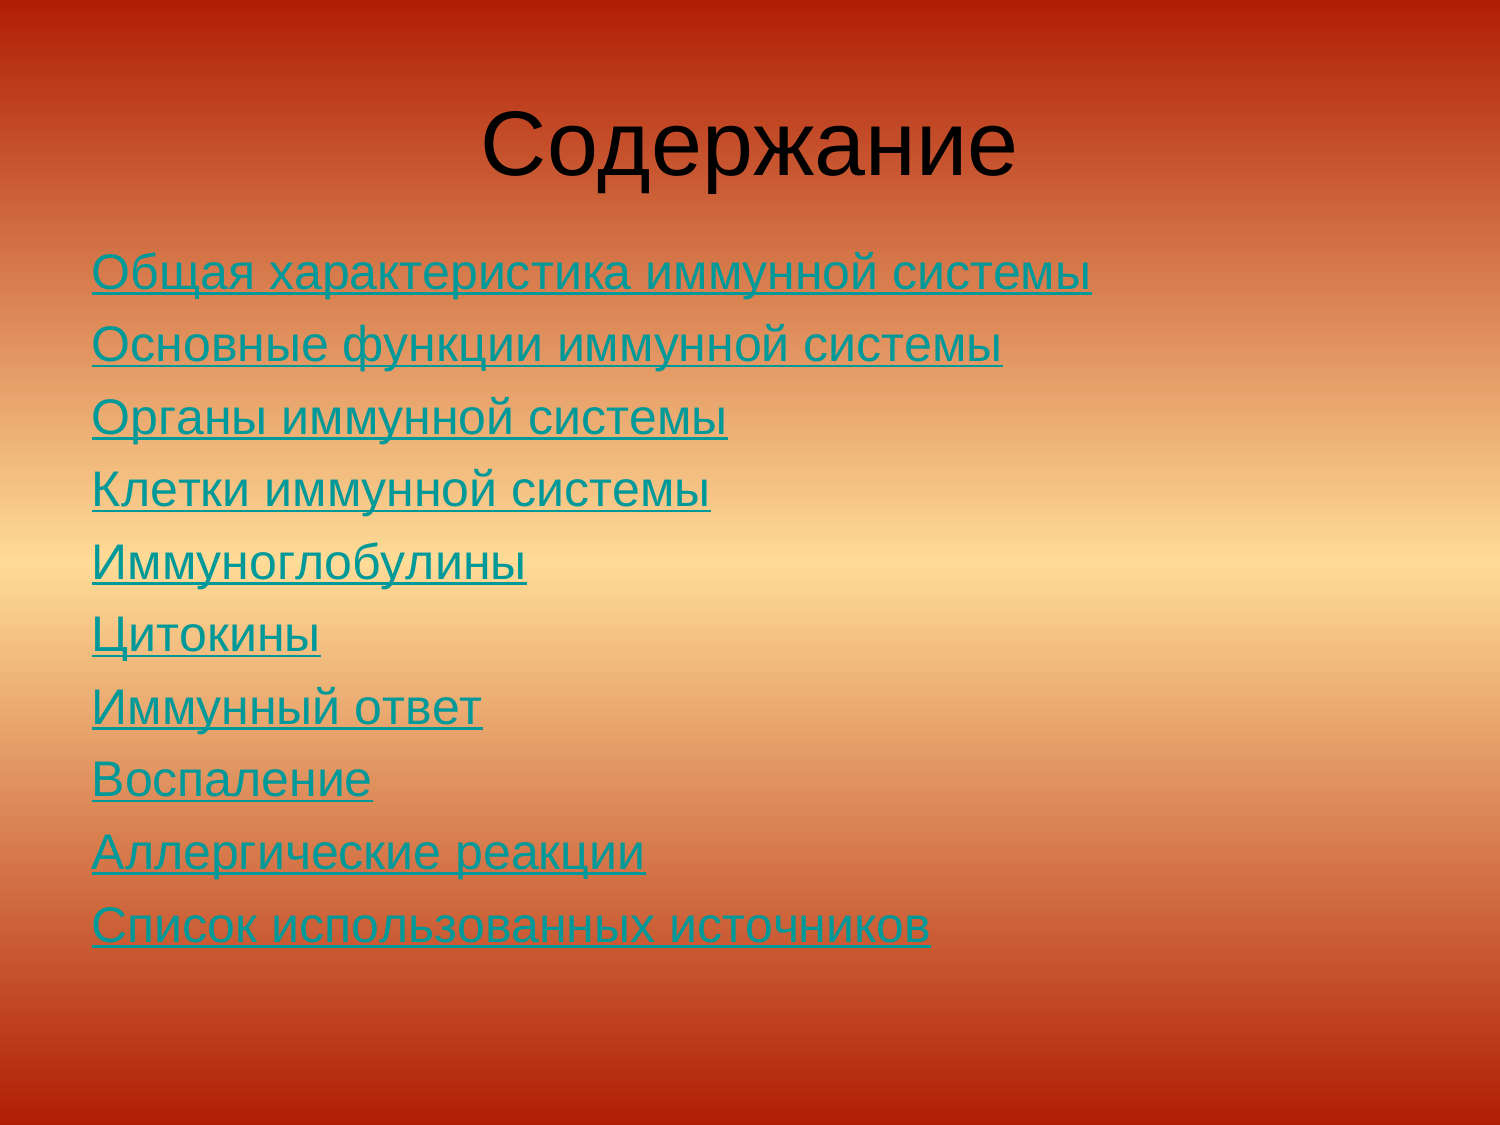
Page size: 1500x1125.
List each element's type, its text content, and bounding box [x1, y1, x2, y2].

title Содержание [75, 45, 1425, 233]
list Общая характеристика иммунной системы Основные функции иммунной системы Органы иммунной системы Клетки иммунной системы Иммуноглобулины Цитокины Иммунный ответ Воспаление Аллергические реакции Список использованных источников [76, 231, 1427, 975]
